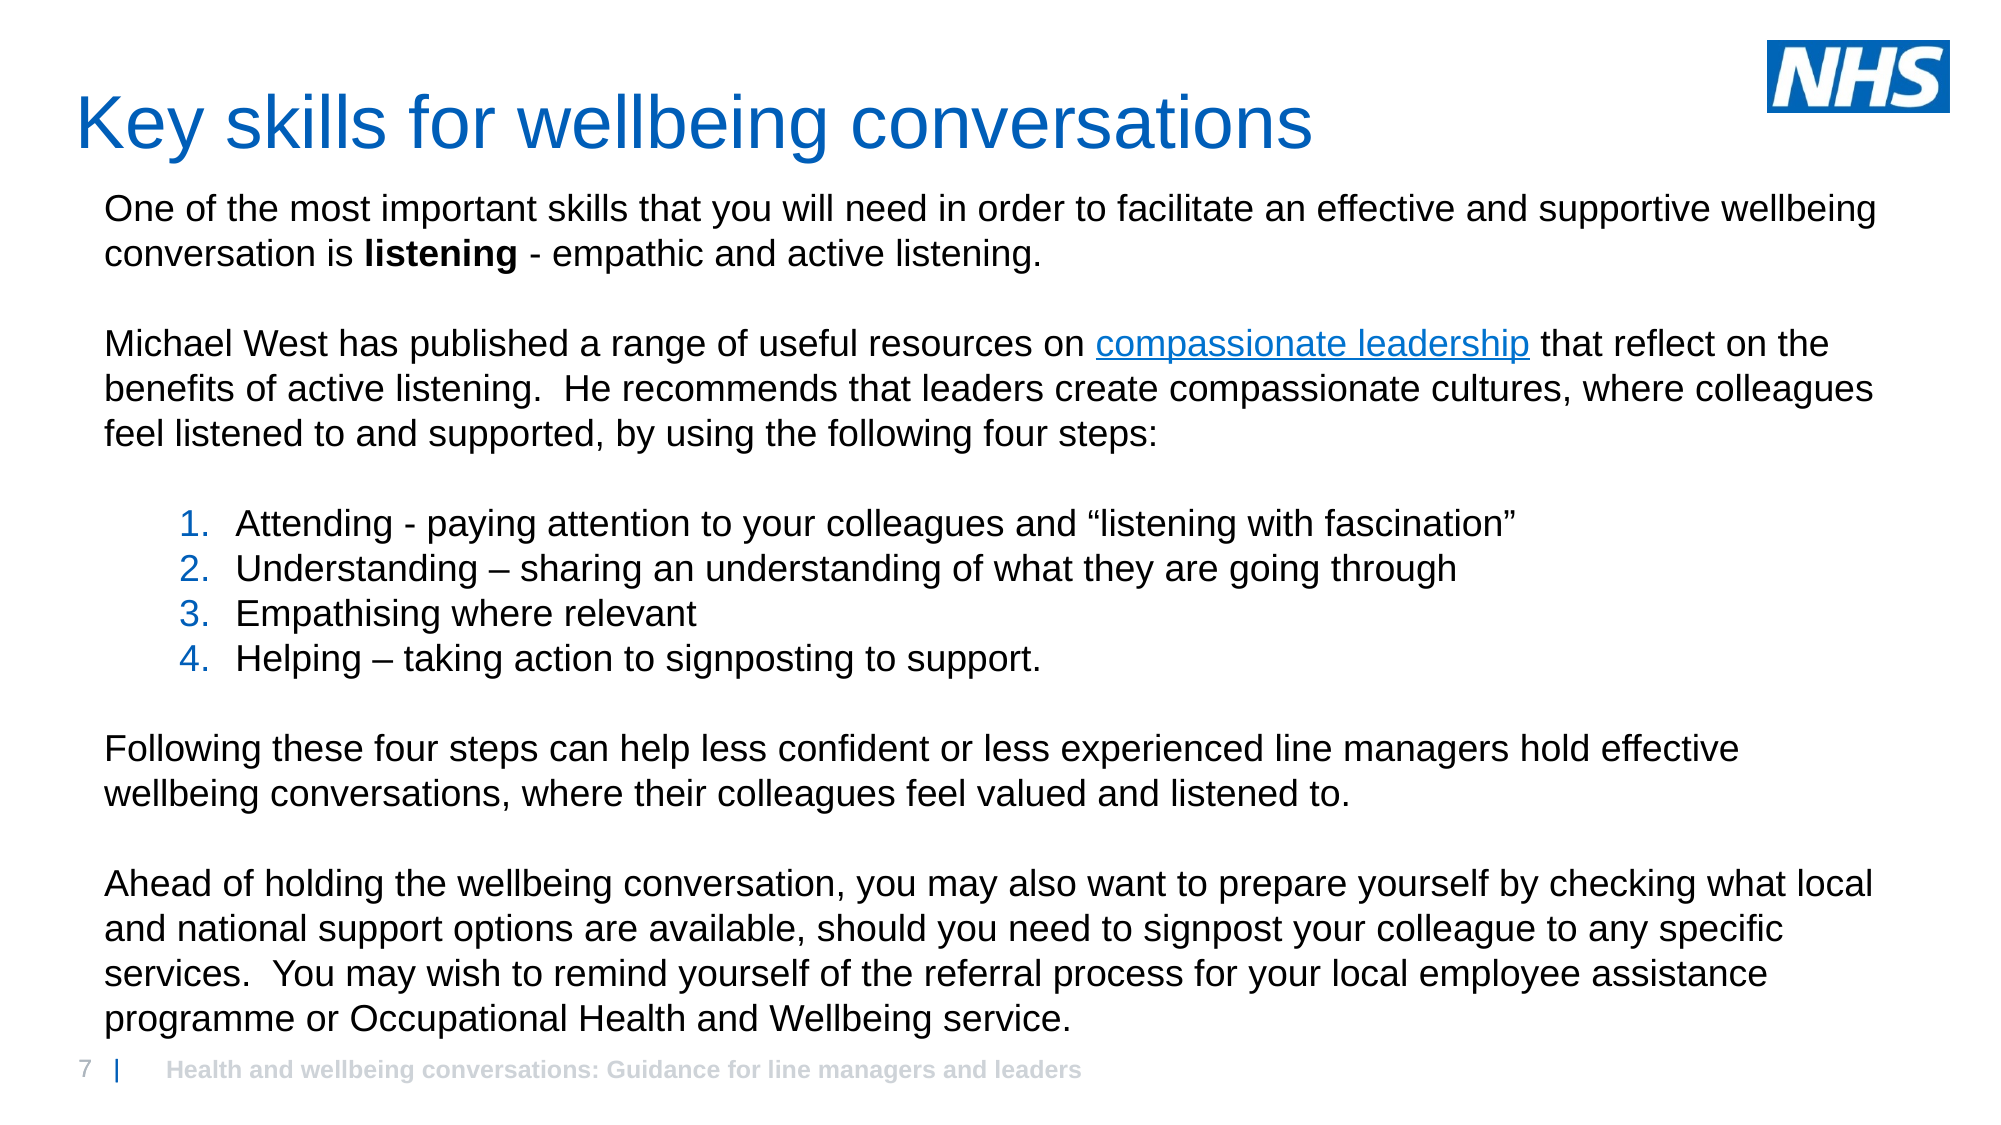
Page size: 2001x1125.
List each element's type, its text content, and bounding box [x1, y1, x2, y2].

footer Health and wellbeing conversations: Guidance for line managers and leaders [151, 1038, 1403, 1099]
title Key skills for wellbeing conversations [61, 76, 1683, 178]
list One of the most important skills that you will need in order to facilitate an effective and supportive wellbeing conversation is listening - empathic and active listening. Michael West has published a range of useful resources on compassionate leadership that reflect on the benefits of active listening. He recommends that leaders create compassionate cultures, where colleagues feel listened to and supported, by using the following four steps: Attending - paying attention to your colleagues and “listening with fascination” Understanding – sharing an understanding of what they are going through Empathising where relevant Helping – taking action to signposting to support. Following these four steps can help less confident or less experienced line managers hold effective wellbeing conversations, where their colleagues feel valued and listened to. Ahead of holding the wellbeing conversation, you may also want to prepare yourself by checking what local and national support options are available, should you need to signpost your colleague to any specific services. You may wish to remind yourself of the referral process for your local employee assistance programme or Occupational Health and Wellbeing service. [89, 176, 1914, 1048]
picture [1767, 40, 1950, 113]
